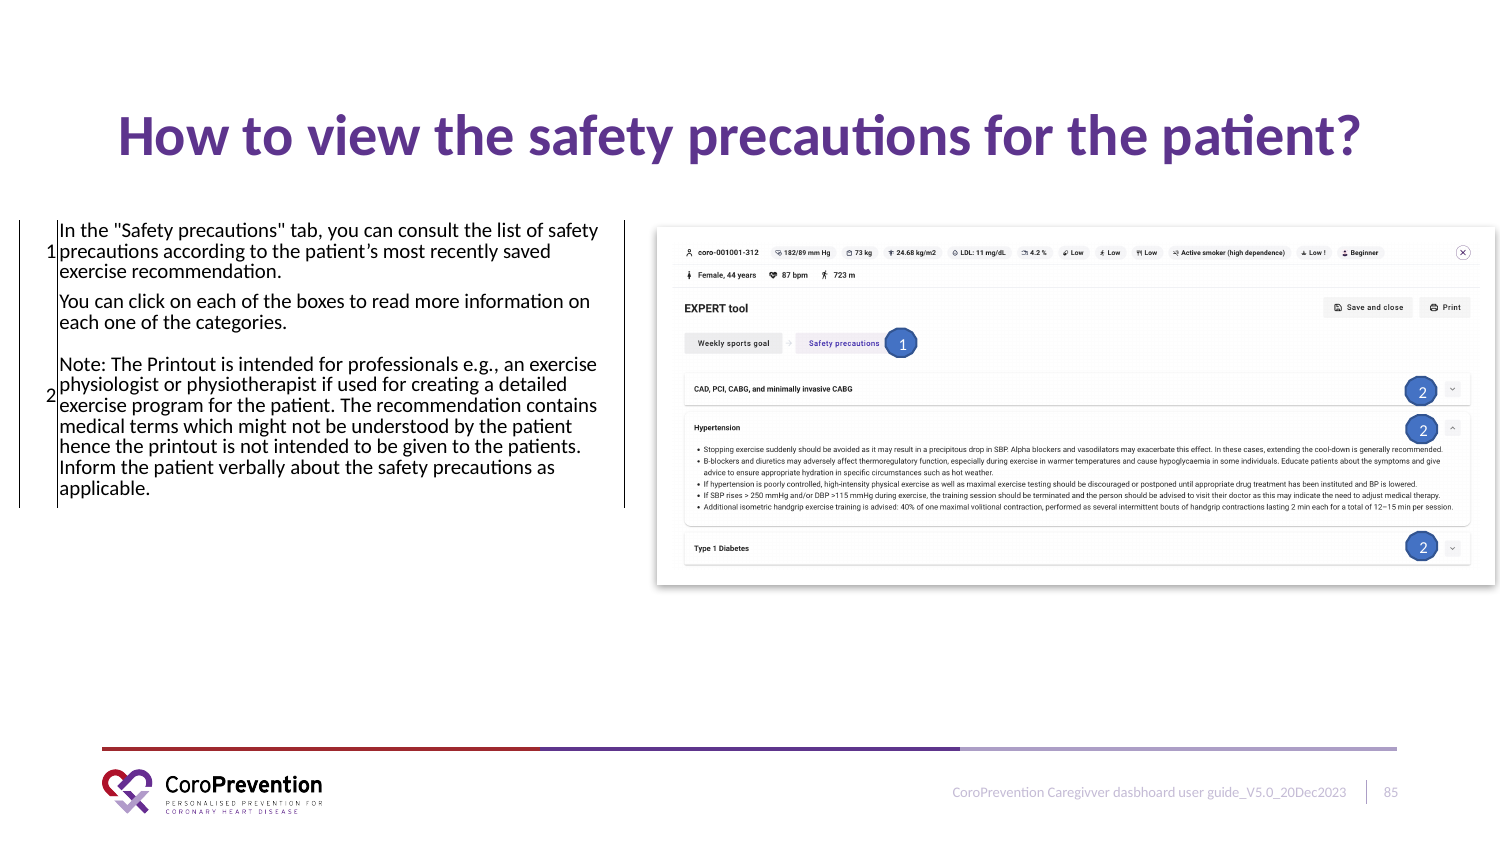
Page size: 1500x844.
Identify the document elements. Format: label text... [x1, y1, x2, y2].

table_cell 2 [20, 292, 57, 508]
table_header 1 [20, 220, 57, 292]
table_cell You can click on each of the boxes to read more information on each one of the categories. Note: The Printout is intended for professionals e.g., an exercise physiologist or physiotherapist if used for creating a detailed exercise program for the patient. The recommendation contains medical terms which might not be understood by the patient hence the printout is not intended to be given to the patients. Inform the patient verbally about the safety precautions as applicable. [58, 292, 624, 508]
slide_number 85 [1362, 768, 1414, 814]
title How to view the safety precautions for the patient? [103, 65, 1397, 208]
footer CoroPrevention Caregivver dasbhoard user guide_V5.0_20Dec2023 [908, 768, 1362, 814]
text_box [1397, 529, 1450, 565]
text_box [1397, 412, 1450, 448]
table_header In the "Safety precautions" tab, you can consult the list of safety precautions according to the patient’s most recently saved exercise recommendation. [58, 220, 624, 292]
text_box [1396, 373, 1449, 410]
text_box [876, 325, 929, 362]
picture [671, 241, 1481, 571]
picture [102, 769, 322, 814]
